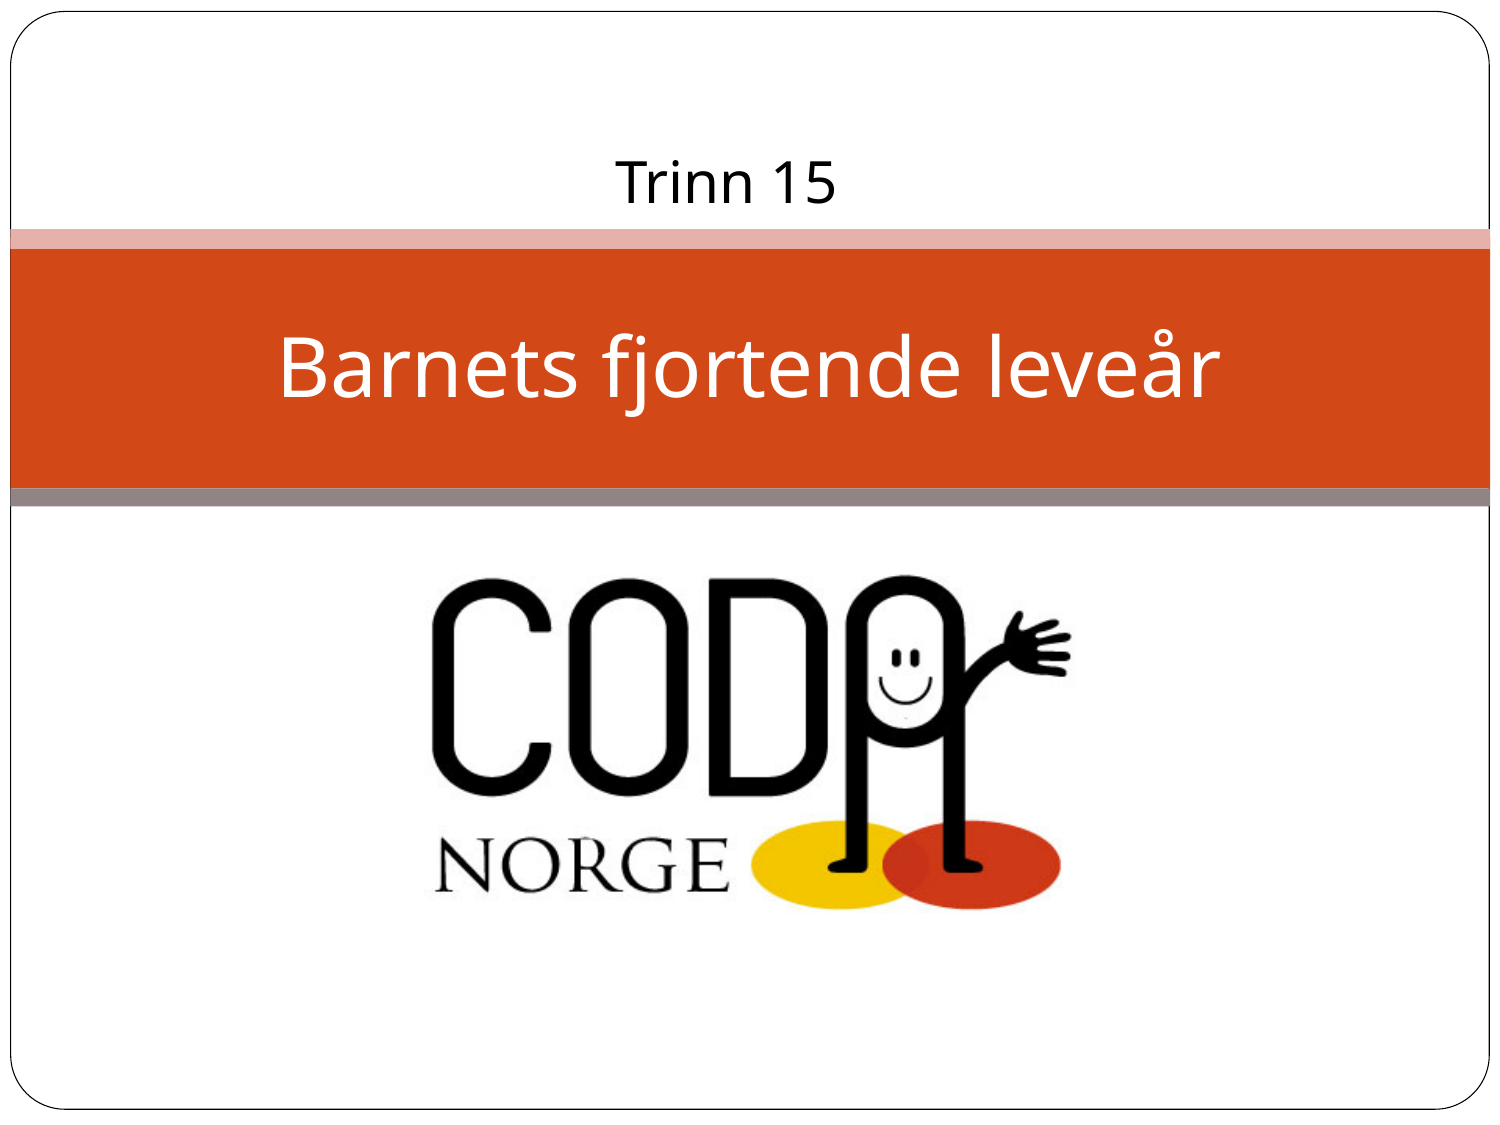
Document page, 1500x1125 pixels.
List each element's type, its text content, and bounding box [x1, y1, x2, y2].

title Barnets fjortende leveår [75, 247, 1425, 489]
text_box Trinn 15 [407, 137, 1046, 223]
picture [361, 550, 1144, 928]
